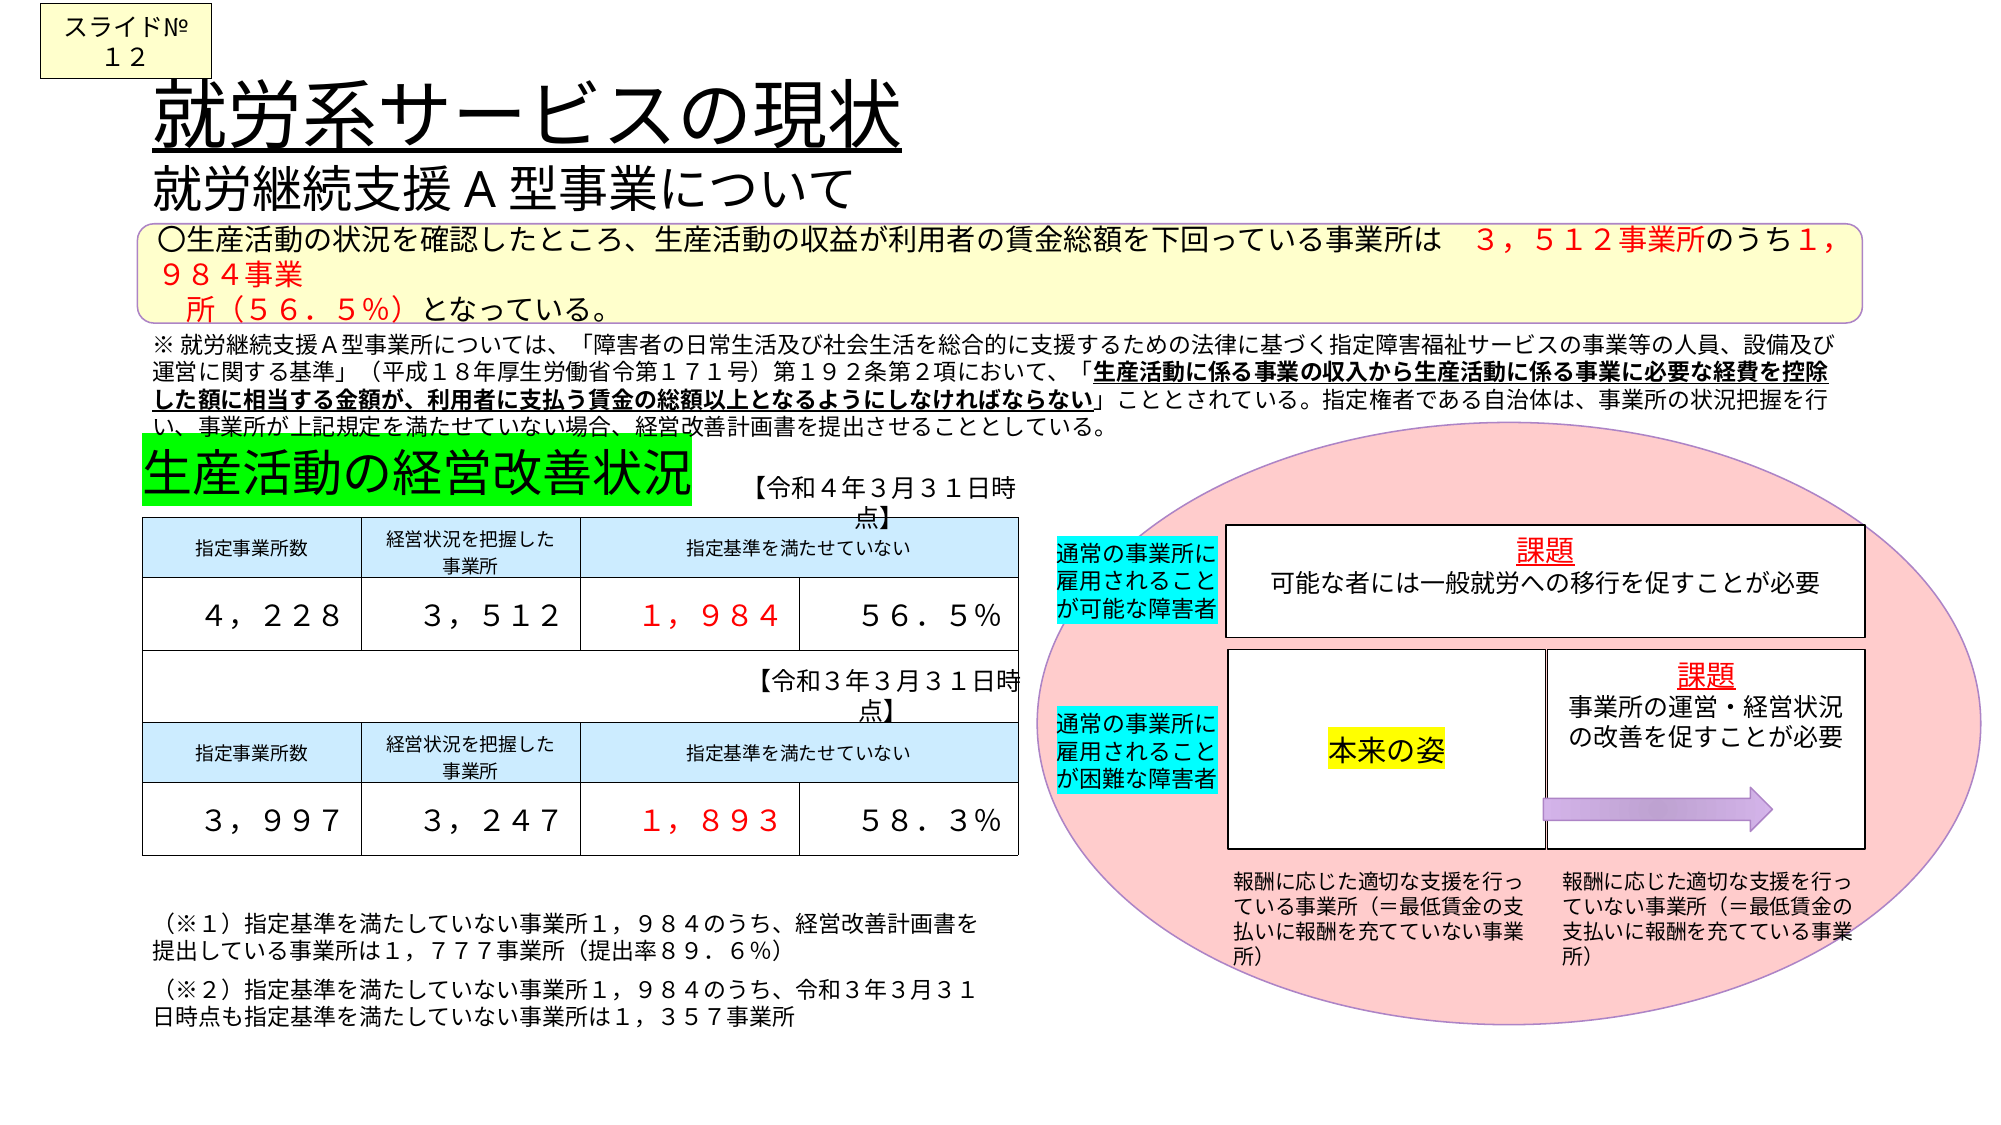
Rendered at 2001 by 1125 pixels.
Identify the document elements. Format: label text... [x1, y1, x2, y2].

table_cell １，９８４ [581, 578, 799, 650]
text_box 〇生産活動の状況を確認したところ、生産活動の収益が利用者の賃金総額を下回っている事業所は ３，５１２事業所のうち１，９８４事業 所（５６．５％）となっている。 [136, 222, 1864, 323]
text_box [1036, 525, 1982, 962]
text_box 【令和３年３月３１日時点】 [729, 658, 1038, 733]
table_cell １，８９３ [581, 783, 799, 855]
text_box 通常の事業所に雇用されることが困難な障害者 [1041, 702, 1250, 800]
text_box 生産活動の経営改善状況 [125, 440, 709, 510]
table_header 経営状況を把握した 事業所 [362, 518, 580, 577]
table_cell [143, 651, 1018, 722]
table_header 指定基準を満たせていない [581, 518, 1018, 577]
table_cell ３，２４７ [362, 783, 580, 855]
table_cell 指定事業所数 [143, 723, 361, 782]
text_box 通常の事業所に雇用されることが可能な障害者 [1041, 531, 1250, 630]
table_cell 経営状況を把握した 事業所 [362, 723, 580, 782]
title 就労系サービスの現状 就労継続支援A型事業について [137, 59, 1863, 234]
text_box （※２）指定基準を満たしていない事業所１，９８４のうち、令和３年３月３１日時点も指定基準を満たしていない事業所は１，３５７事業所 [137, 968, 1014, 1038]
text_box [1542, 786, 1774, 833]
table_cell ５８．３％ [800, 783, 1018, 855]
text_box 課題 事業所の運営・経営状況の改善を促すことが必要 [1547, 649, 1866, 850]
text_box ※就労継続支援Ａ型事業所については、「障害者の日常生活及び社会生活を総合的に支援するための法律に基づく指定障害福祉サービスの事業等の人員、設備及び運営に関する基準」（平成１８年厚生労働省令第１７１号）第１９２条第２項において、「生産活動に係る事業の収入から生産活動に係る事業に必要な経費を控除した額に相当する金額が、利用者に支払う賃金の総額以上となるようにしなければならない」こととされている。指定権者である自治体は、事業所の状況把握を行い、事業所が上記規定を満たせていない場合、経営改善計画書を提出させることとしている。 [137, 323, 1863, 448]
table_cell ４，２２８ [143, 578, 361, 650]
table_cell 指定基準を満たせていない [581, 723, 1018, 782]
text_box 報酬に応じた適切な支援を行っている事業所（＝最低賃金の支払いに報酬を充てていない事業所） [1218, 861, 1547, 977]
table_cell ３，９９７ [143, 783, 361, 855]
text_box 課題 可能な者には一般就労への移行を促すことが必要 [1225, 524, 1866, 638]
text_box 【令和４年３月３１日時点】 [720, 464, 1038, 540]
text_box （※１）指定基準を満たしていない事業所１，９８４のうち、経営改善計画書を提出している事業所は１，７７７事業所（提出率８９．６％） [137, 901, 1014, 968]
text_box 本来の姿 [1227, 649, 1546, 850]
text_box スライド№１２ [40, 3, 212, 79]
text_box 報酬に応じた適切な支援を行っていない事業所（＝最低賃金の支払いに報酬を充てている事業所） [1547, 861, 1885, 977]
table_cell ５６．５％ [800, 578, 1018, 650]
table_header 指定事業所数 [143, 518, 361, 577]
table_cell ３，５１２ [362, 578, 580, 650]
text_box [1252, 977, 1766, 1026]
text_box [1145, 448, 1864, 531]
